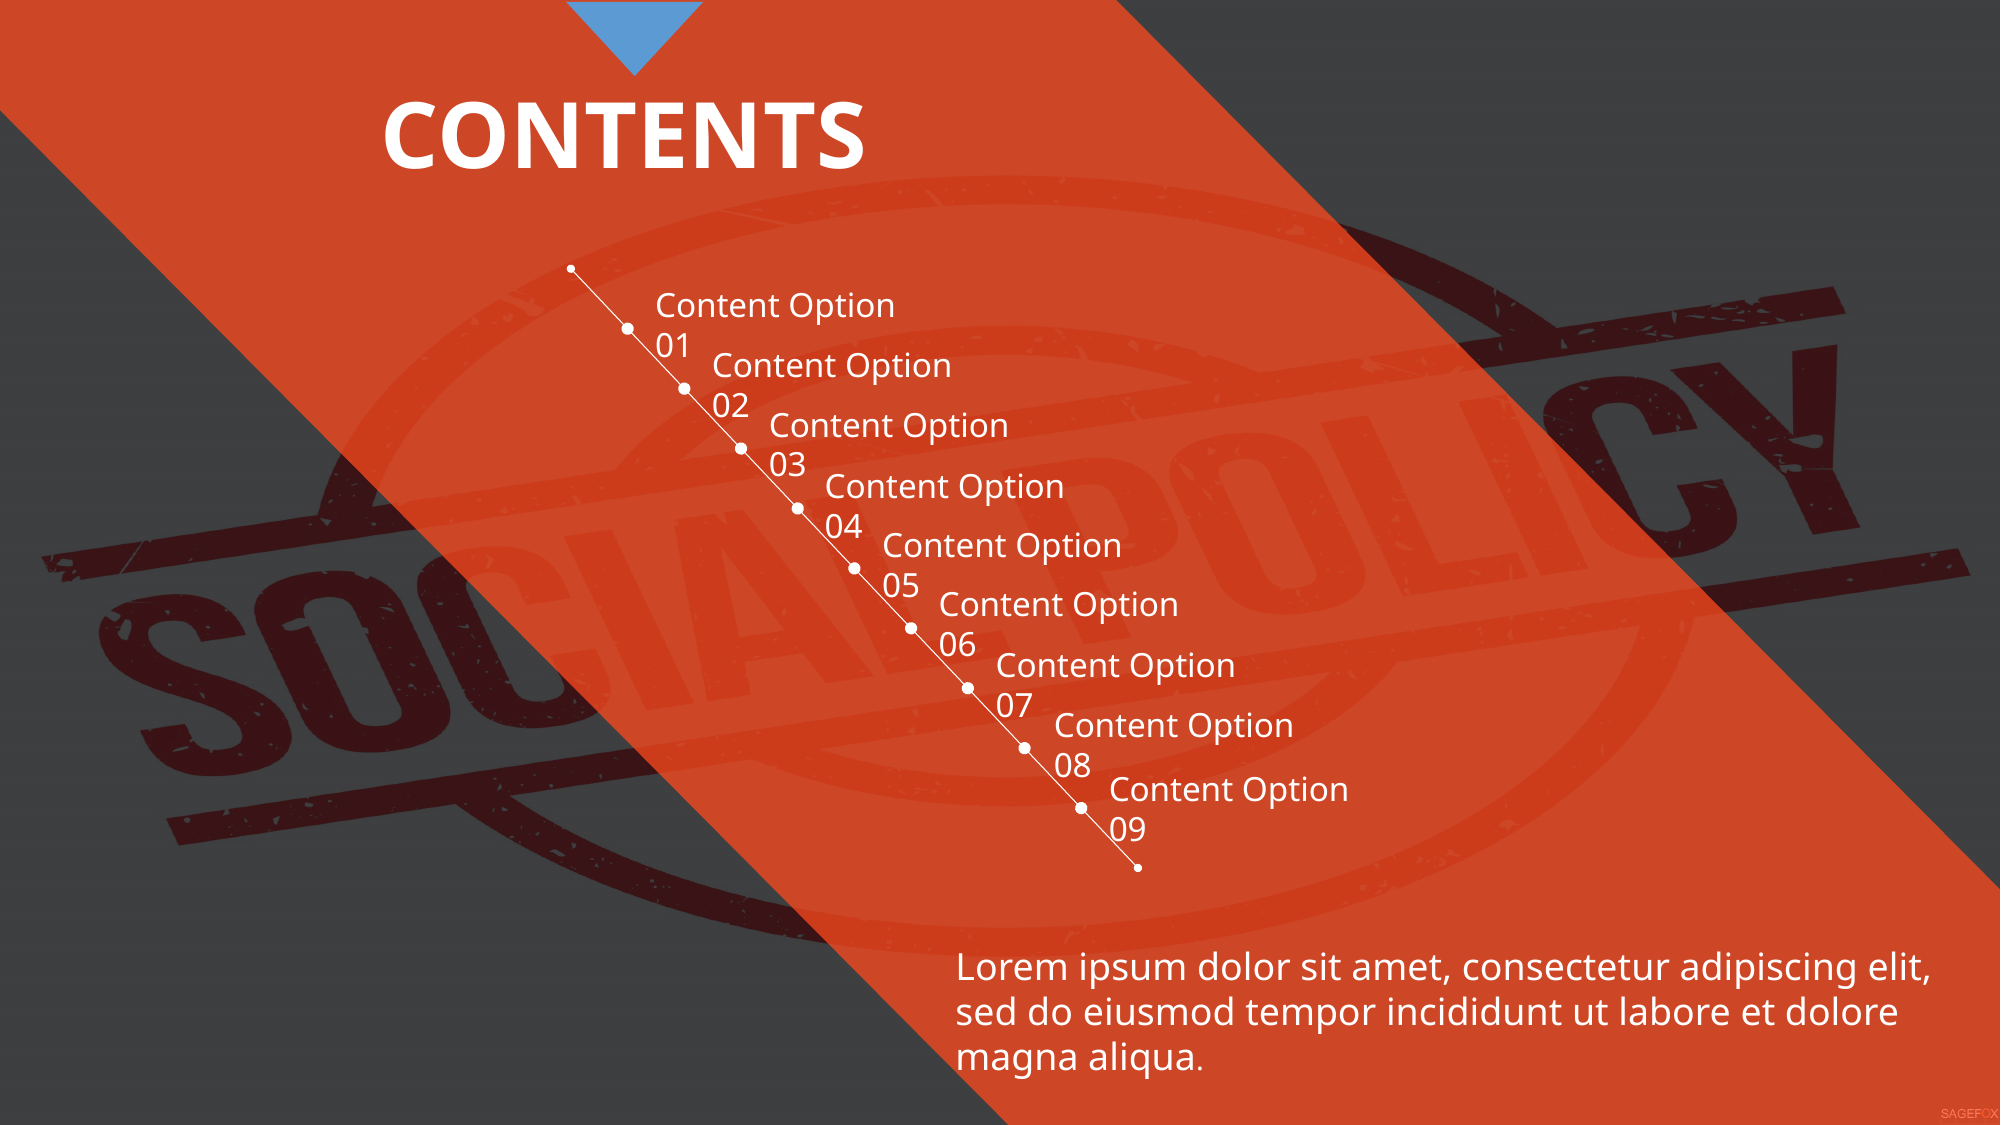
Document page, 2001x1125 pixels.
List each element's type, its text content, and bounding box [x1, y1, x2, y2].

text_box Content Option 06 [924, 576, 1224, 671]
text_box Content Option 09 [1093, 761, 1394, 856]
text_box Content Option 04 [809, 458, 1110, 553]
text_box [967, 1085, 2000, 1125]
text_box Lorem ipsum dolor sit amet, consectetur adipiscing elit, sed do eiusmod tempor incididunt ut labore et dolore magna aliqua. [940, 935, 2000, 1085]
text_box Content Option 07 [980, 636, 1281, 732]
text_box [563, 0, 706, 78]
text_box Content Option 08 [1038, 696, 1339, 792]
text_box Content Option 03 [753, 396, 1054, 491]
text_box [0, 0, 2000, 1058]
text_box Content Option 02 [697, 336, 998, 432]
text_box CONTENTS [324, 69, 924, 194]
text_box Content Option 01 [640, 277, 941, 372]
text_box Content Option 05 [867, 517, 1168, 612]
